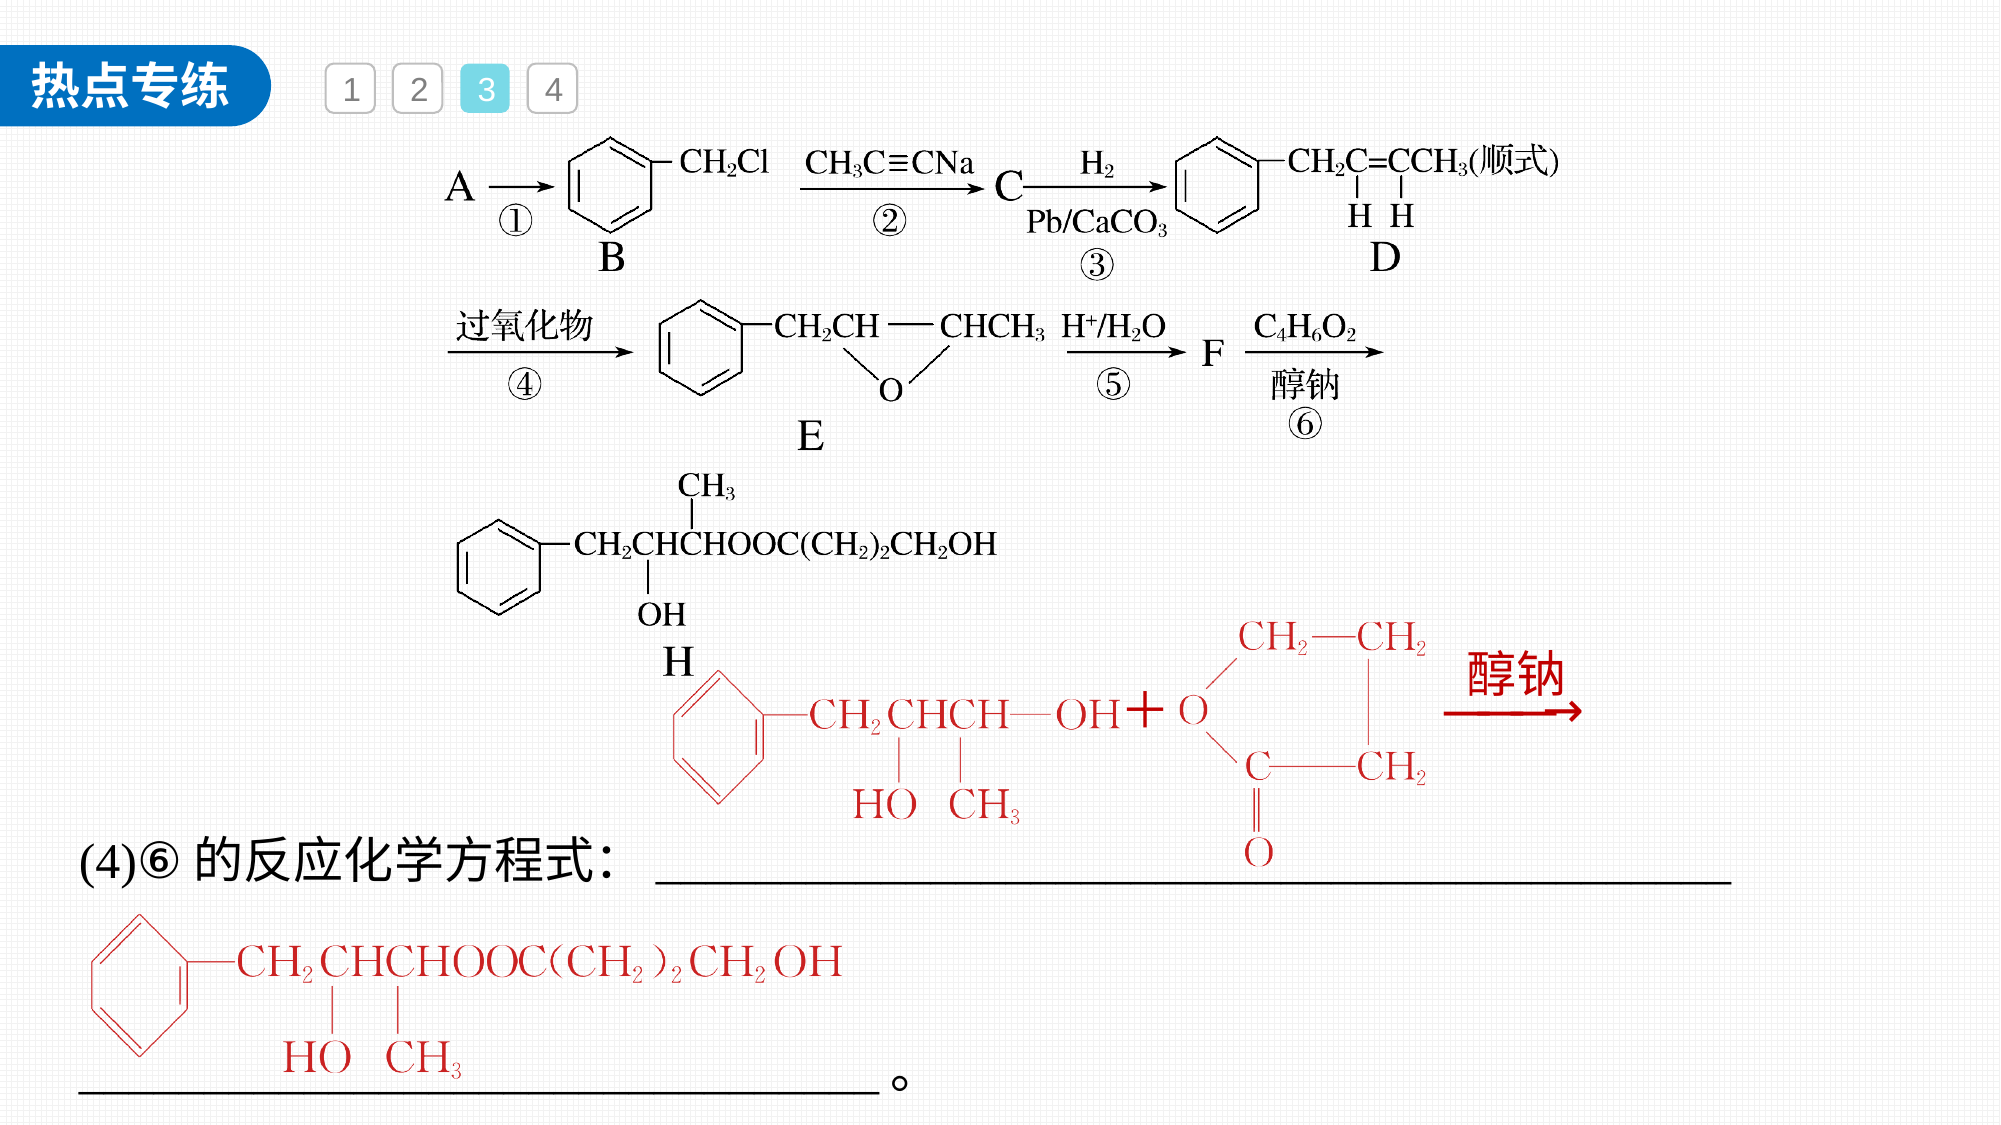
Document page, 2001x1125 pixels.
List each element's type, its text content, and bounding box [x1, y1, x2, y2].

text_box ＋ [1124, 690, 1175, 746]
picture [87, 910, 843, 1081]
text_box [1441, 621, 1806, 769]
text_box (4)⑥的反应化学方程式：___________________________________________ ________________________________。 [63, 791, 1934, 1107]
picture [442, 133, 1558, 869]
text_box 4 [526, 62, 579, 114]
text_box 3 [459, 62, 511, 114]
text_box 2 [391, 62, 444, 114]
text_box 1 [324, 62, 376, 114]
